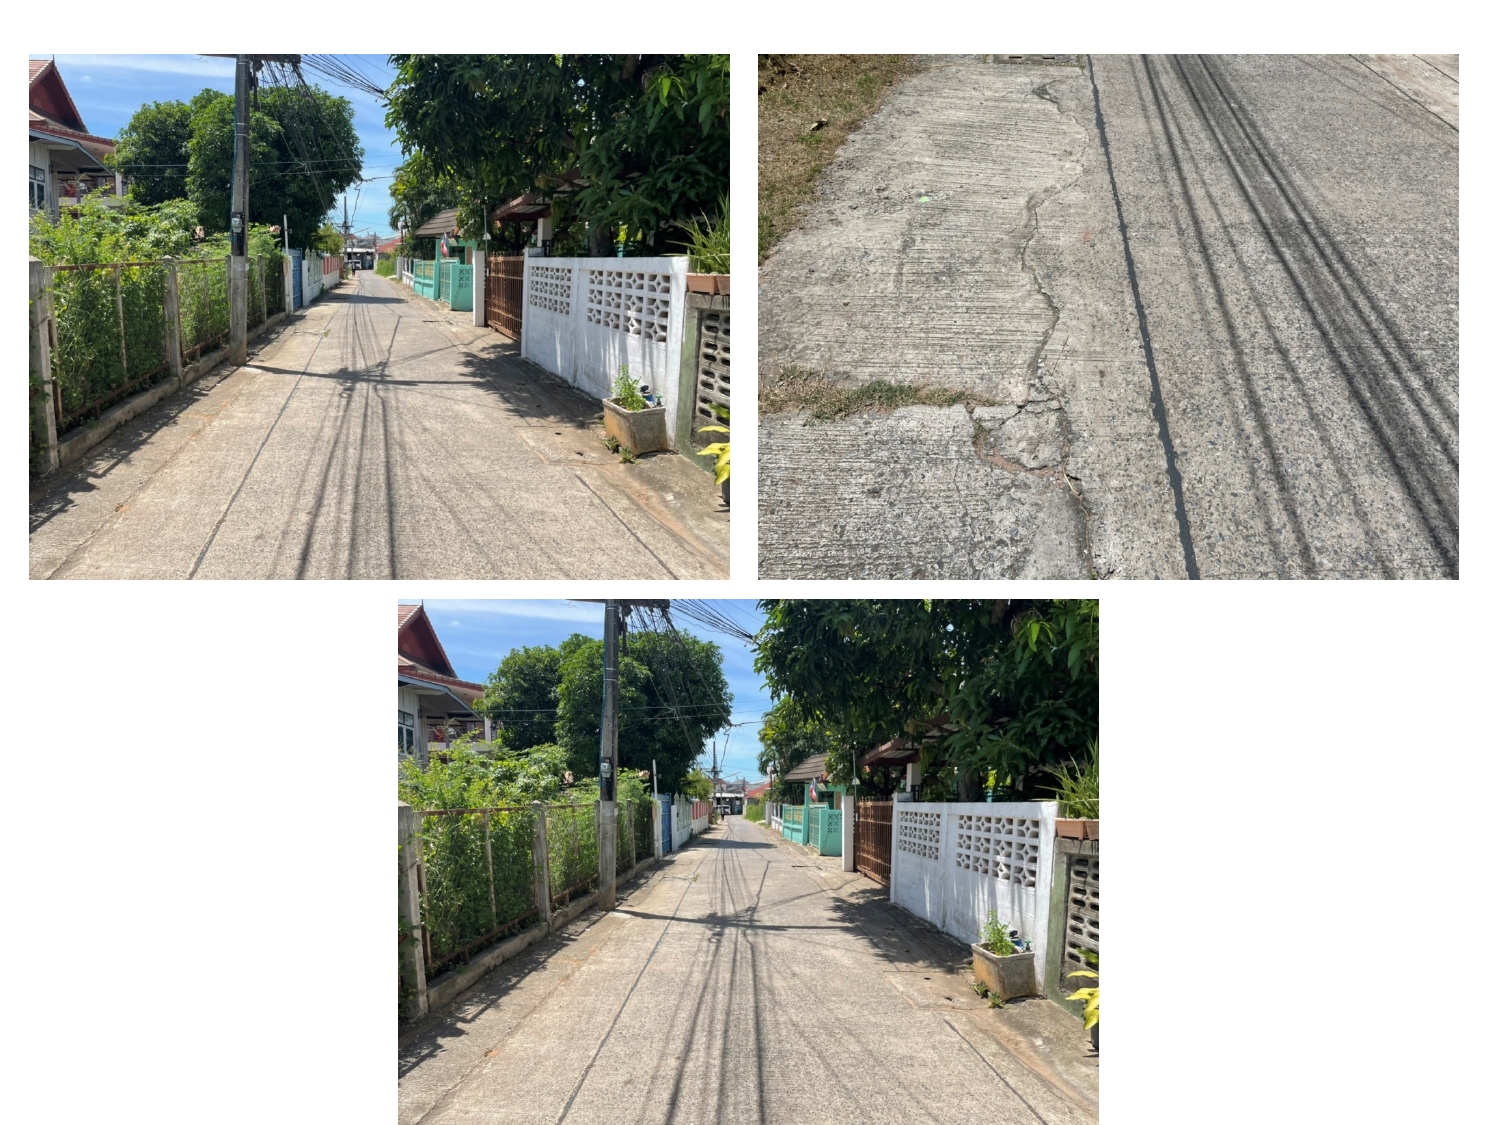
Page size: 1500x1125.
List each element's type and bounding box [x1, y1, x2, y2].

picture [398, 599, 1099, 1125]
picture [29, 54, 731, 580]
picture [758, 54, 1460, 580]
